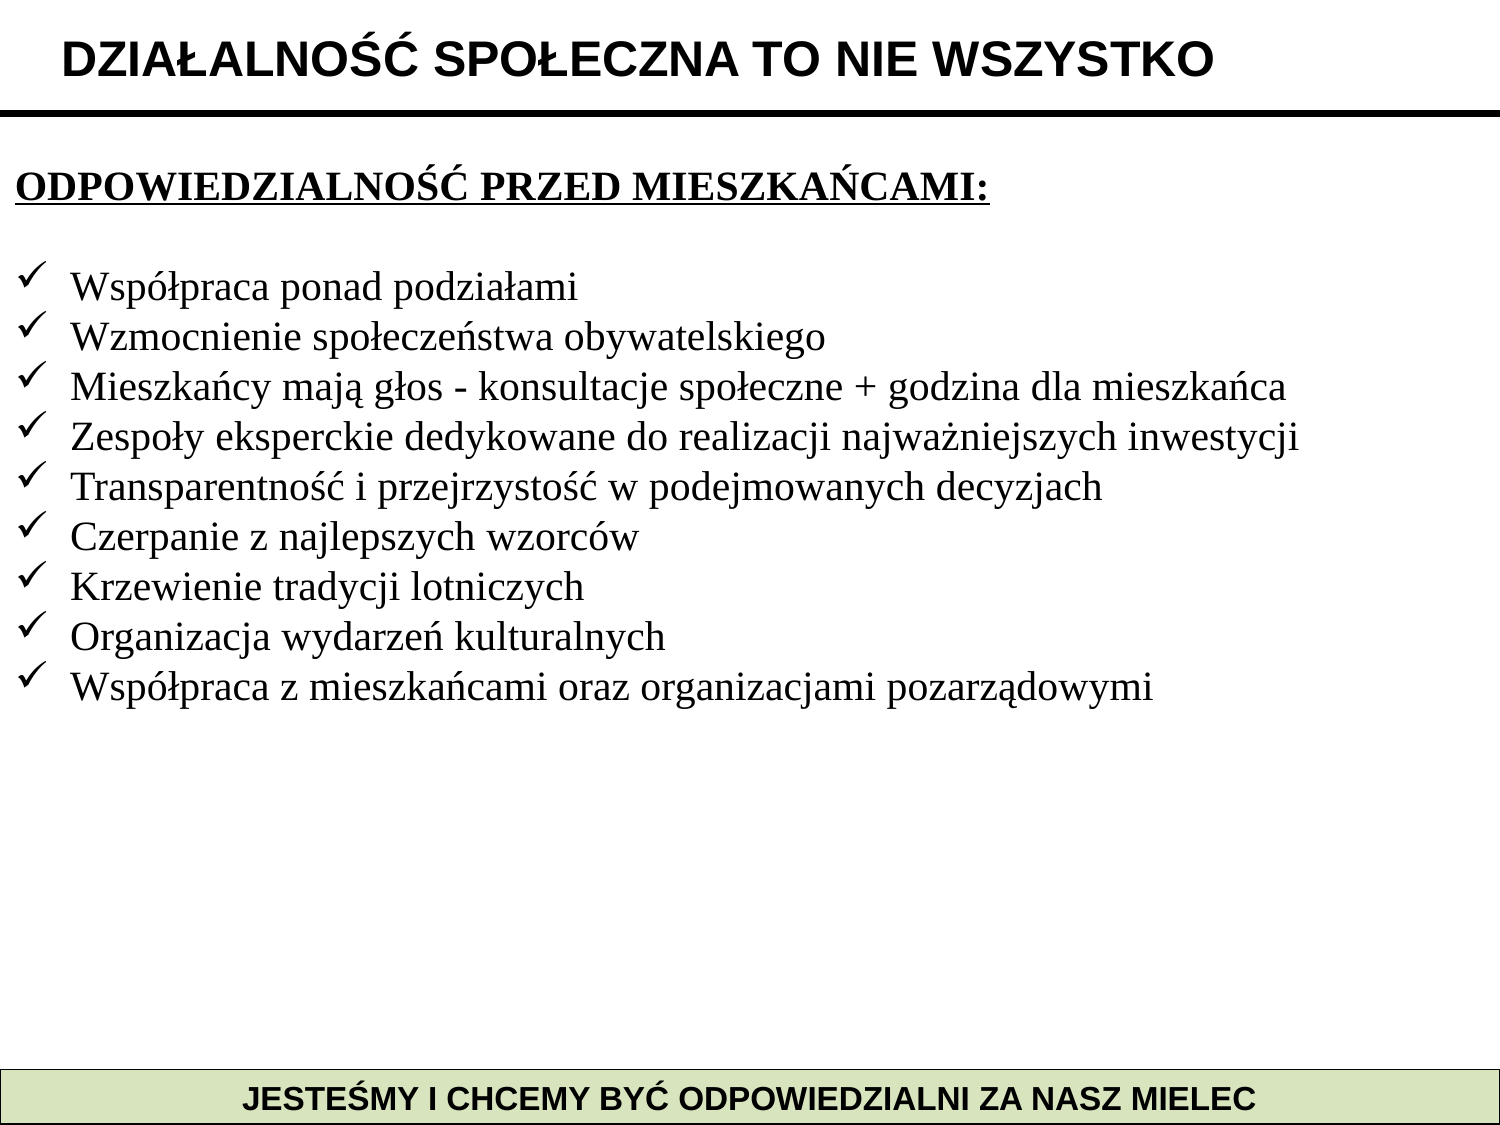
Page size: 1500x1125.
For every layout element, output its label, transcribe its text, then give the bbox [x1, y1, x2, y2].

text_box DZIAŁALNOŚĆ SPOŁECZNA TO NIE WSZYSTKO [46, 18, 1232, 94]
text_box JESTEŚMY I CHCEMY BYĆ ODPOWIEDZIALNI ZA NASZ MIELEC [0, 1069, 1500, 1125]
text_box ODPOWIEDZIALNOŚĆ PRZED MIESZKAŃCAMI: Współpraca ponad podziałami Wzmocnienie społeczeństwa obywatelskiego Mieszkańcy mają głos - konsultacje społeczne + godzina dla mieszkańca Zespoły eksperckie dedykowane do realizacji najważniejszych inwestycji Transparentność i przejrzystość w podejmowanych decyzjach Czerpanie z najlepszych wzorców Krzewienie tradycji lotniczych Organizacja wydarzeń kulturalnych Współpraca z mieszkańcami oraz organizacjami pozarządowymi [0, 151, 1500, 717]
